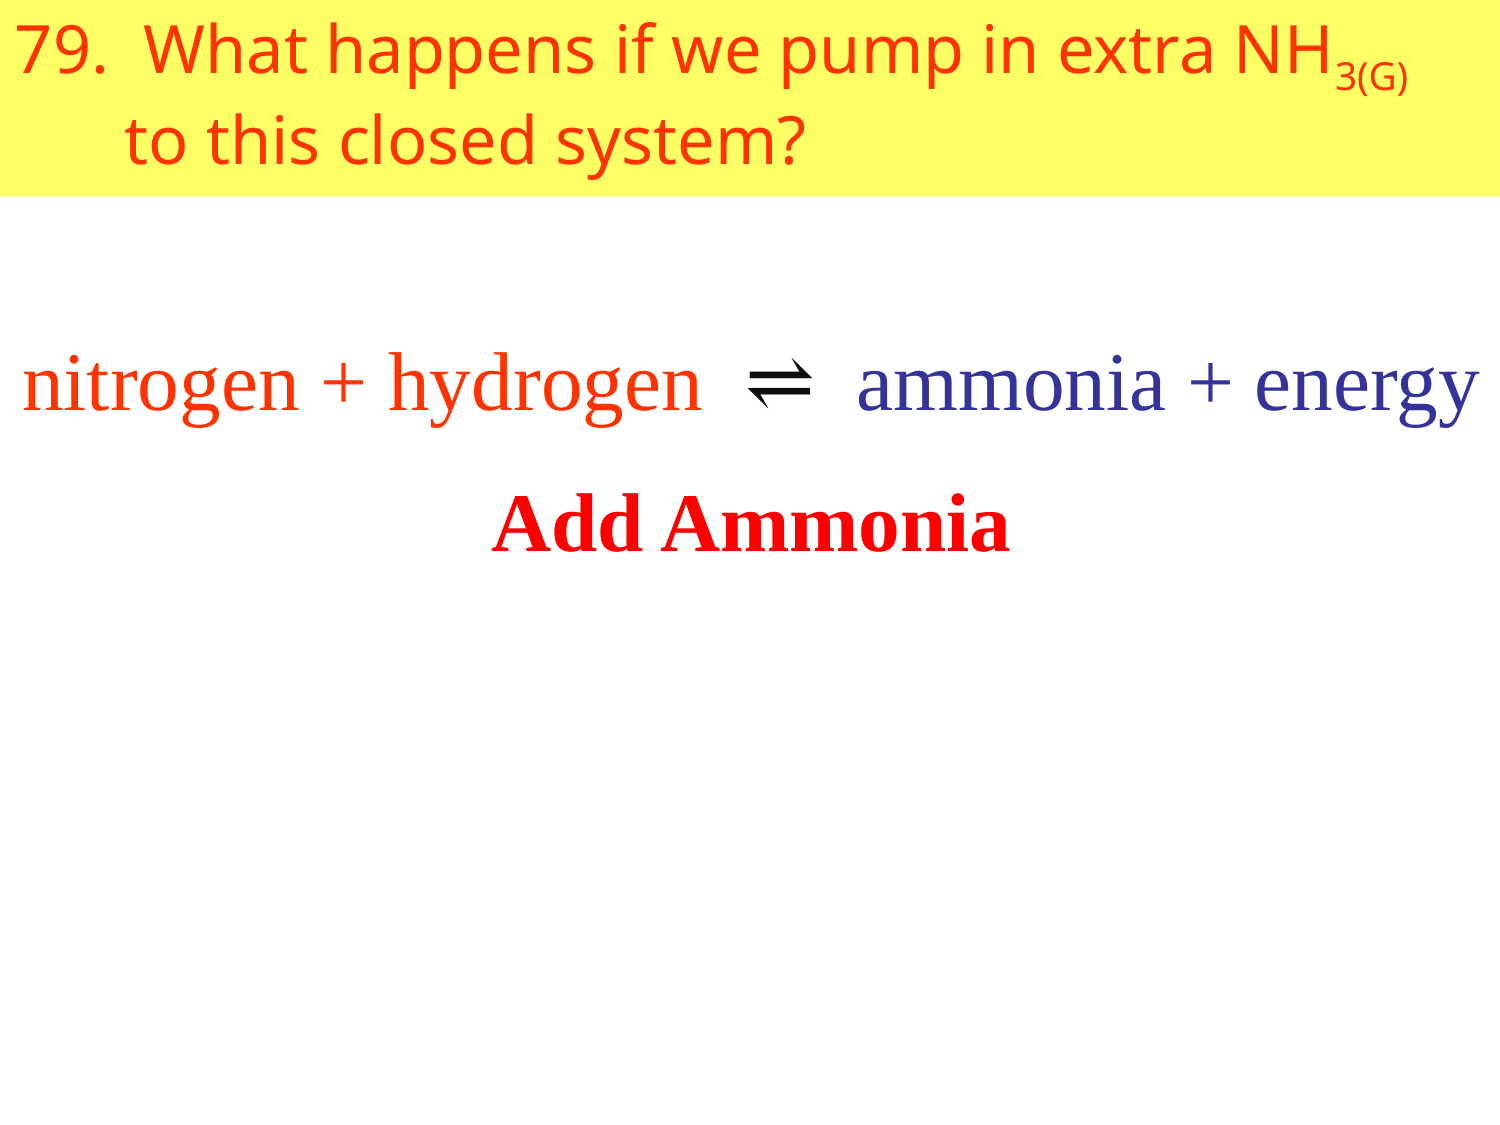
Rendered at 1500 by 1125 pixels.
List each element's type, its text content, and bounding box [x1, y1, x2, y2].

text_box nitrogen + hydrogen ⇌ ammonia + energy Add Ammonia [3, 319, 1500, 661]
text_box 79. What happens if we pump in extra NH3(G) to this closed system? [0, 0, 1500, 197]
